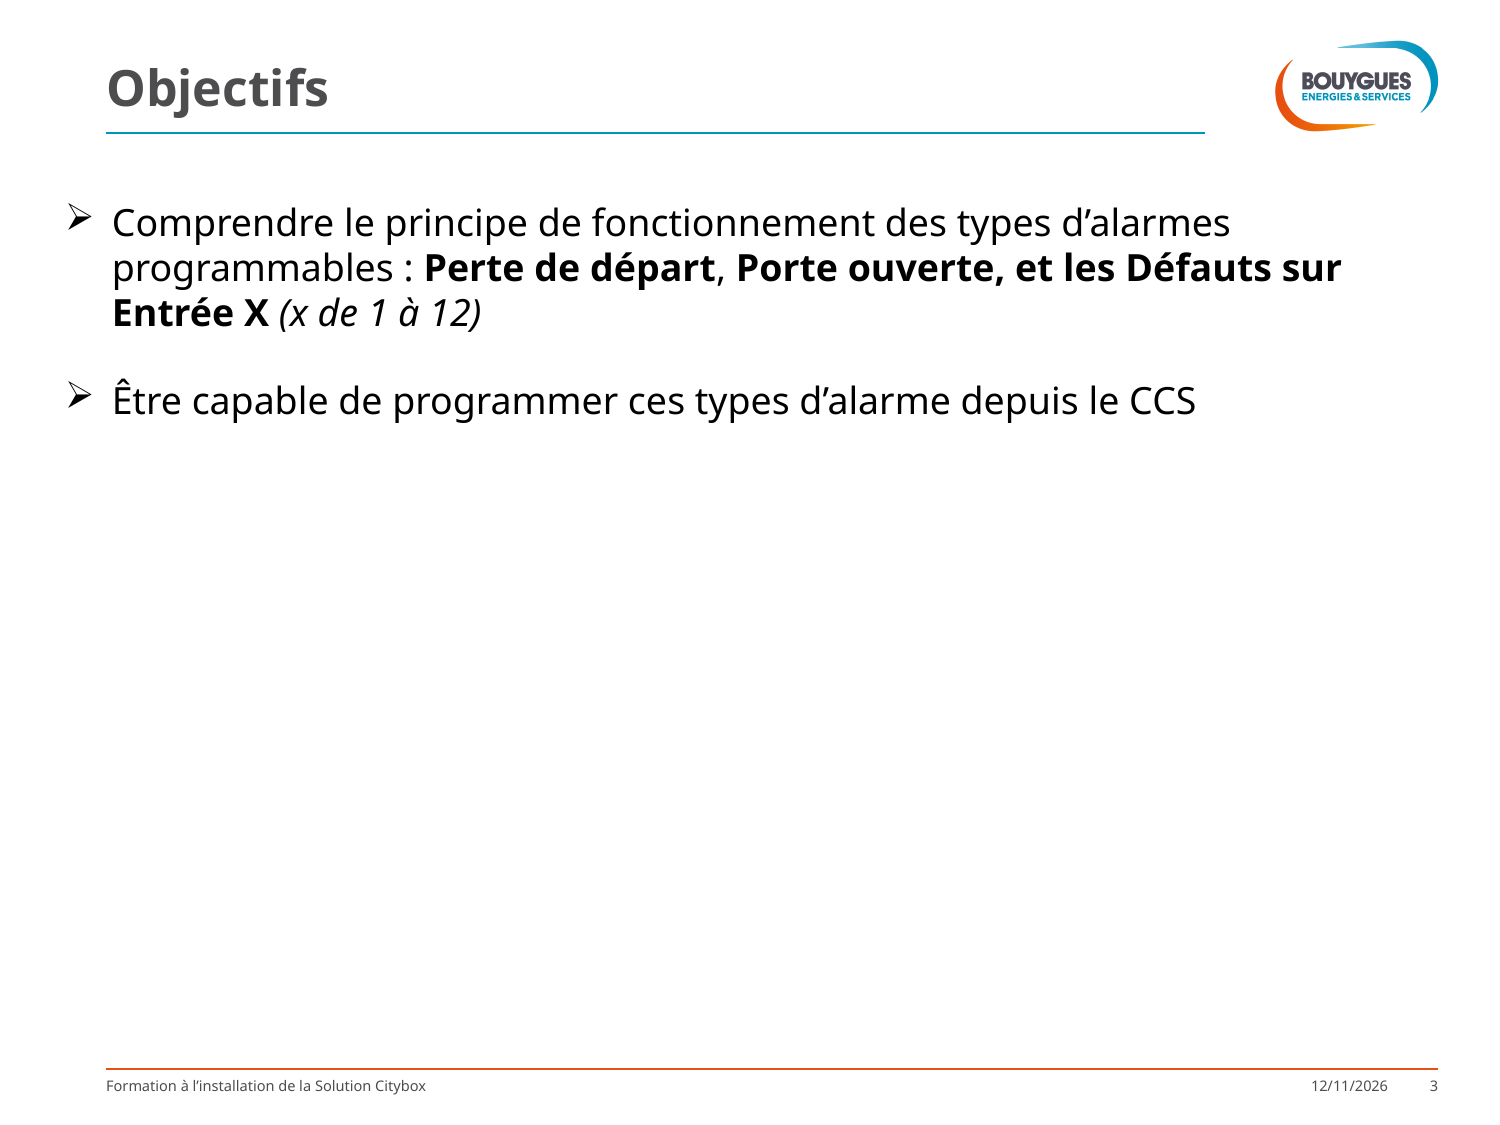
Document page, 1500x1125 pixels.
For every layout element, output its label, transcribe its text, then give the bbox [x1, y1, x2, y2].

picture [1263, 0, 1500, 148]
footer Formation à l’installation de la Solution Citybox [106, 1076, 963, 1125]
title Objectifs [106, 0, 1205, 117]
list Comprendre le principe de fonctionnement des types d’alarmes programmables : Perte de départ, Porte ouverte, et les Défauts sur Entrée X (x de 1 à 12) Être capable de programmer ces types d’alarme depuis le CCS [64, 199, 1471, 1059]
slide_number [974, 1077, 1387, 1125]
slide_number 3 [1387, 1077, 1438, 1125]
